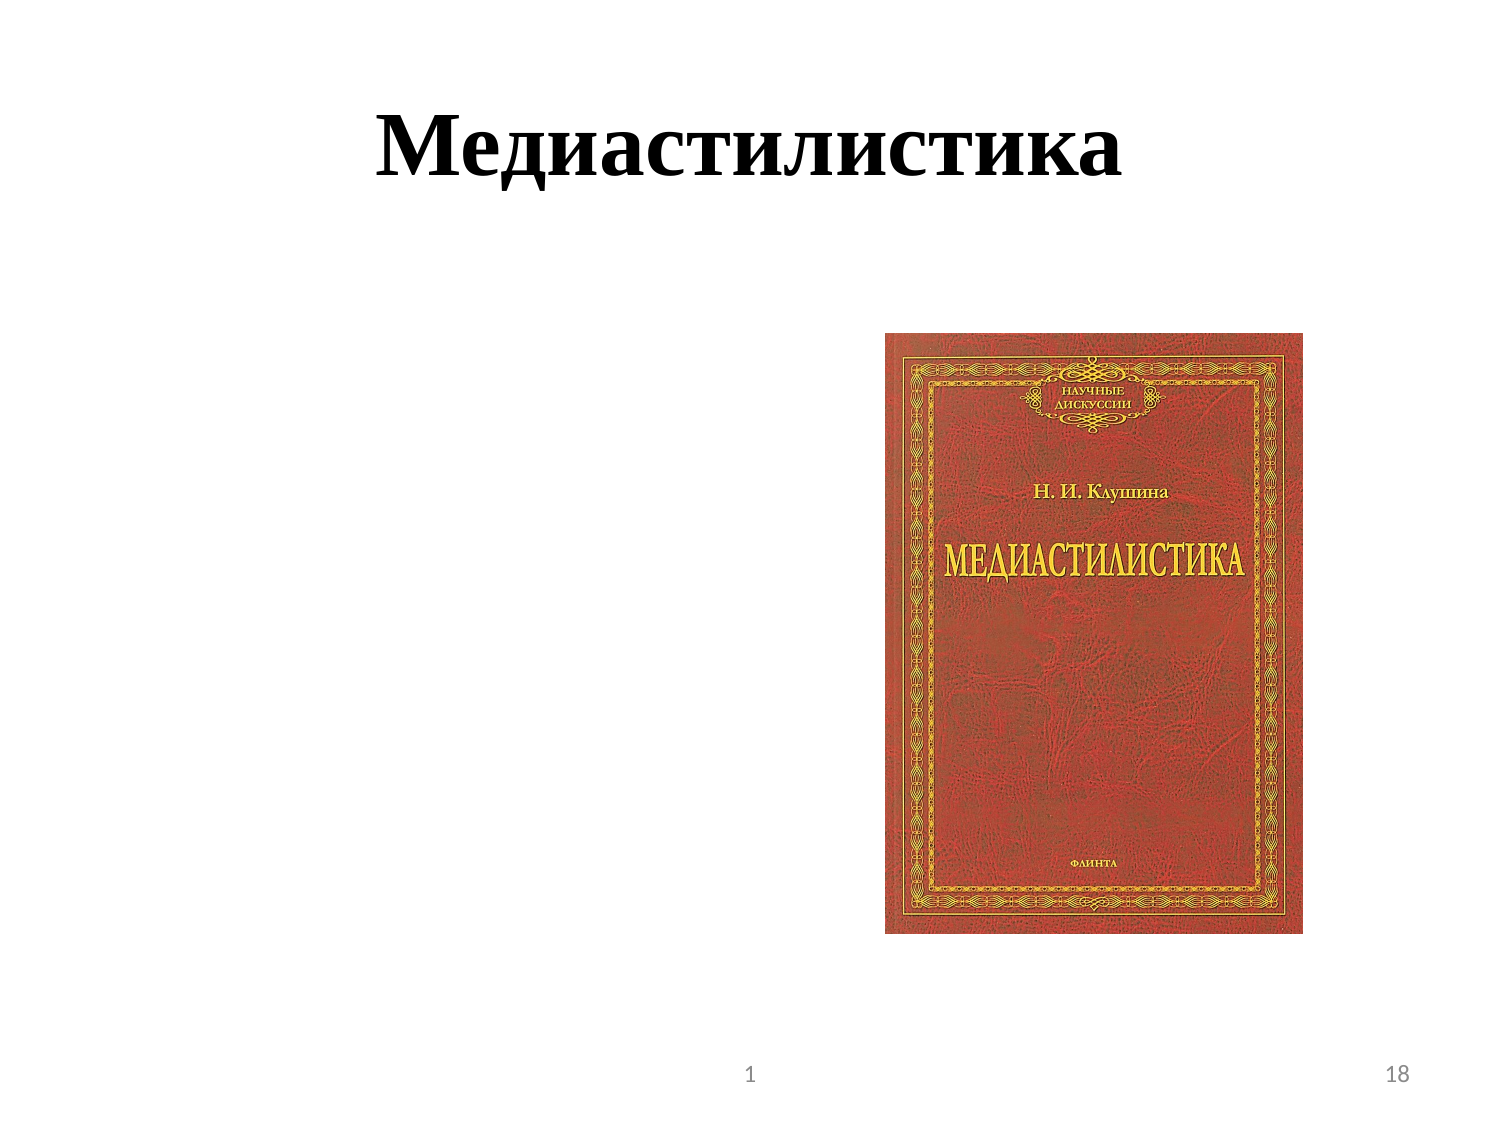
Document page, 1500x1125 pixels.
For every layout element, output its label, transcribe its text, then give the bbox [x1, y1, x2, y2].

slide_number 18 [1074, 1042, 1425, 1103]
title Медиастилистика [75, 45, 1425, 233]
footer 1 [512, 1042, 988, 1103]
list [884, 333, 1303, 934]
